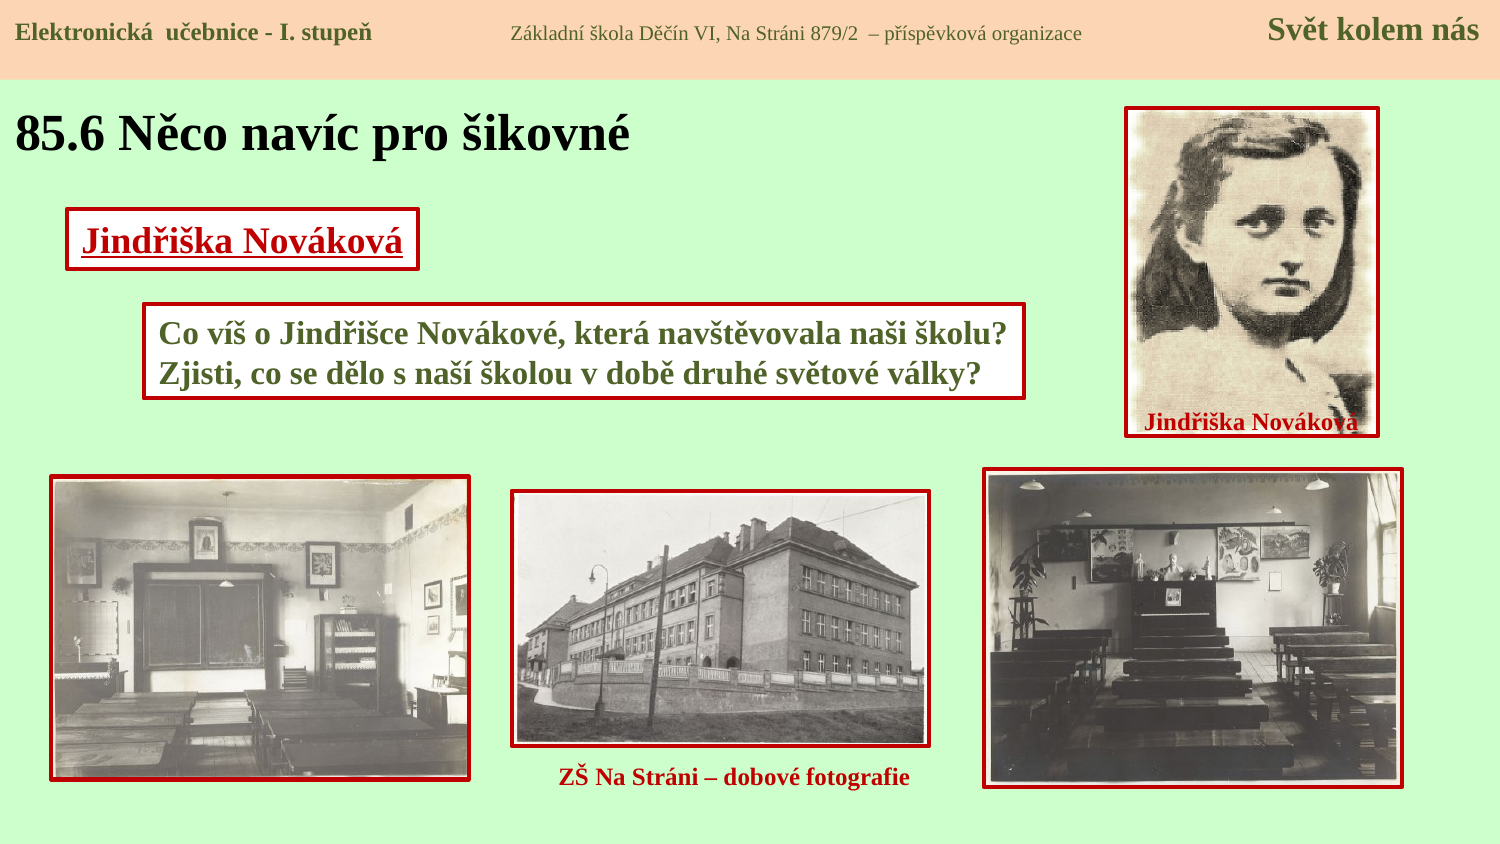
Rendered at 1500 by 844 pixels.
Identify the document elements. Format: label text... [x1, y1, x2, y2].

text_box Jindřiška Nováková [66, 209, 419, 269]
text_box ZŠ Na Stráni – dobové fotografie [543, 752, 926, 798]
picture [1127, 109, 1377, 434]
title 85.6 Něco navíc pro šikovné [0, 80, 703, 179]
picture [52, 478, 467, 778]
text_box Elektronická učebnice - I. stupeň Základní škola Děčín VI, Na Stráni 879/2 – příspěvková organizace Svět kolem nás [0, 0, 1500, 80]
picture [513, 492, 928, 745]
picture [985, 470, 1400, 786]
text_box Co víš o Jindřišce Novákové, která navštěvovala naši školu? Zjisti, co se dělo s naší školou v době druhé světové války? [143, 303, 1025, 399]
